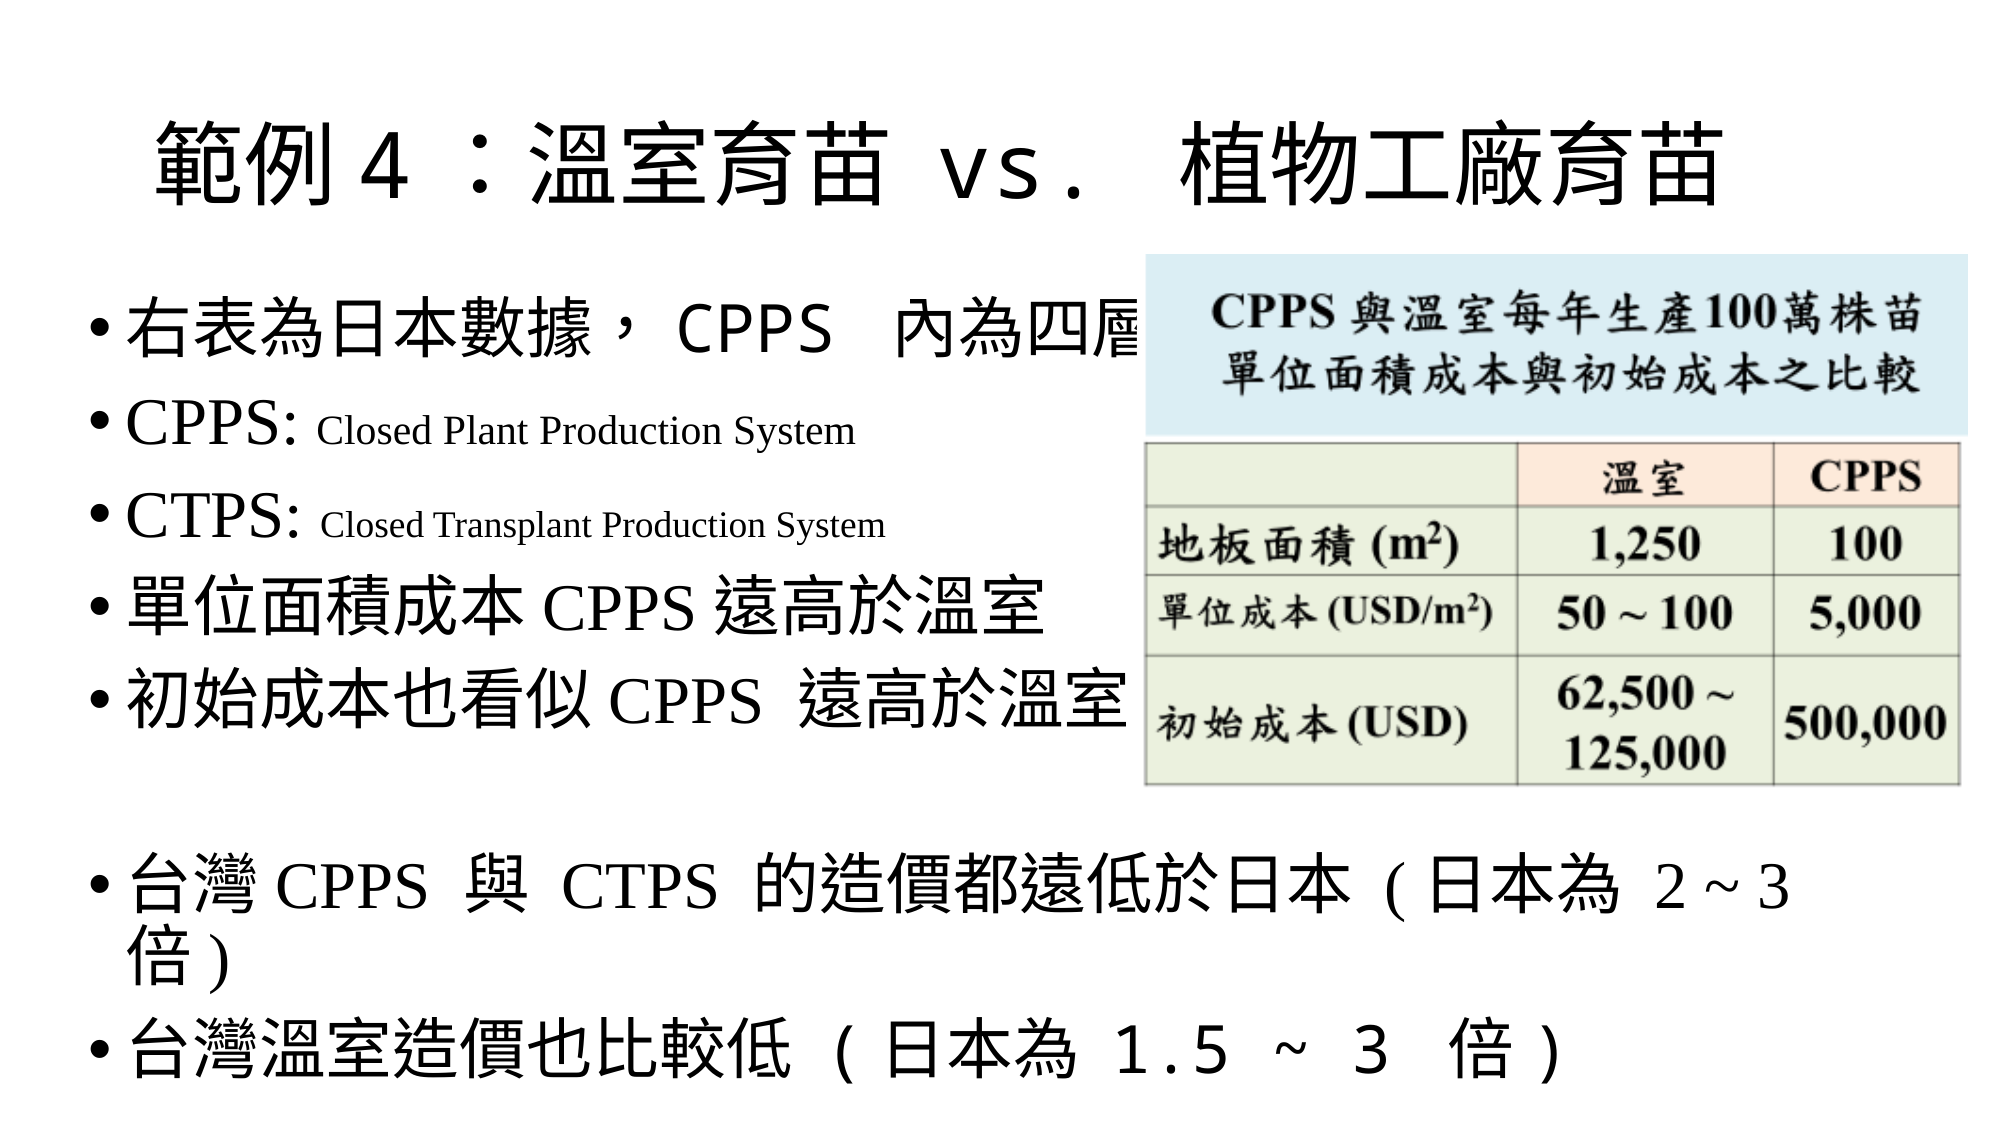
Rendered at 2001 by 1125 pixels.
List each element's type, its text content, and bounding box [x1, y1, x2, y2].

list 右表為日本數據，CPPS 內為四層 CPPS: Closed Plant Production System CTPS: Closed Transplant Production System 單位面積成本CPPS遠高於溫室 初始成本也看似CPPS 遠高於溫室 台灣CPPS 與 CTPS 的造價都遠低於日本 (日本為 2 ~ 3 倍) 台灣溫室造價也比較低 (日本為 1.5 ~ 3 倍) [73, 287, 1863, 1103]
picture [1136, 254, 1968, 800]
title 範例4：溫室育苗 vs. 植物工廠育苗 [137, 59, 1863, 278]
